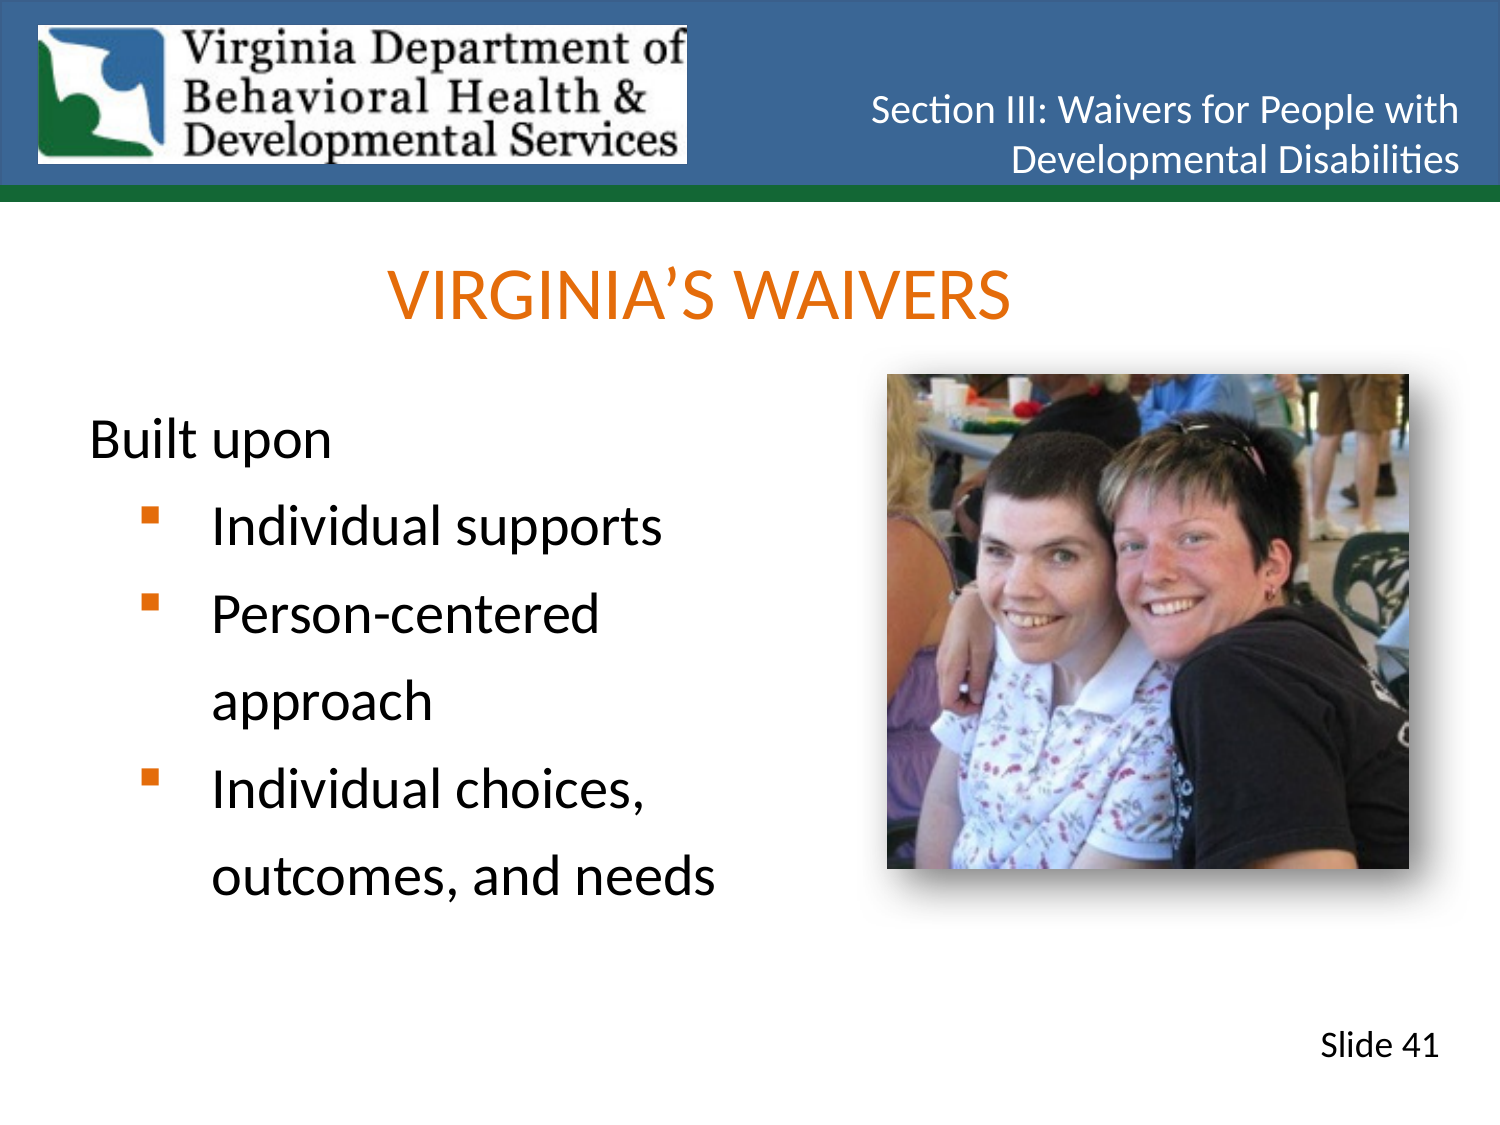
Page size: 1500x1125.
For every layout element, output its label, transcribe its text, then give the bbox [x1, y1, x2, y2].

text_box Section III: Waivers for People with Developmental Disabilities [699, 74, 1475, 190]
text_box Built upon Individual supports Person-centered approach Individual choices, outcomes, and needs [75, 375, 850, 1002]
picture [38, 25, 687, 164]
text_box Virginia’s Waivers [37, 237, 1363, 342]
picture [887, 374, 1409, 869]
